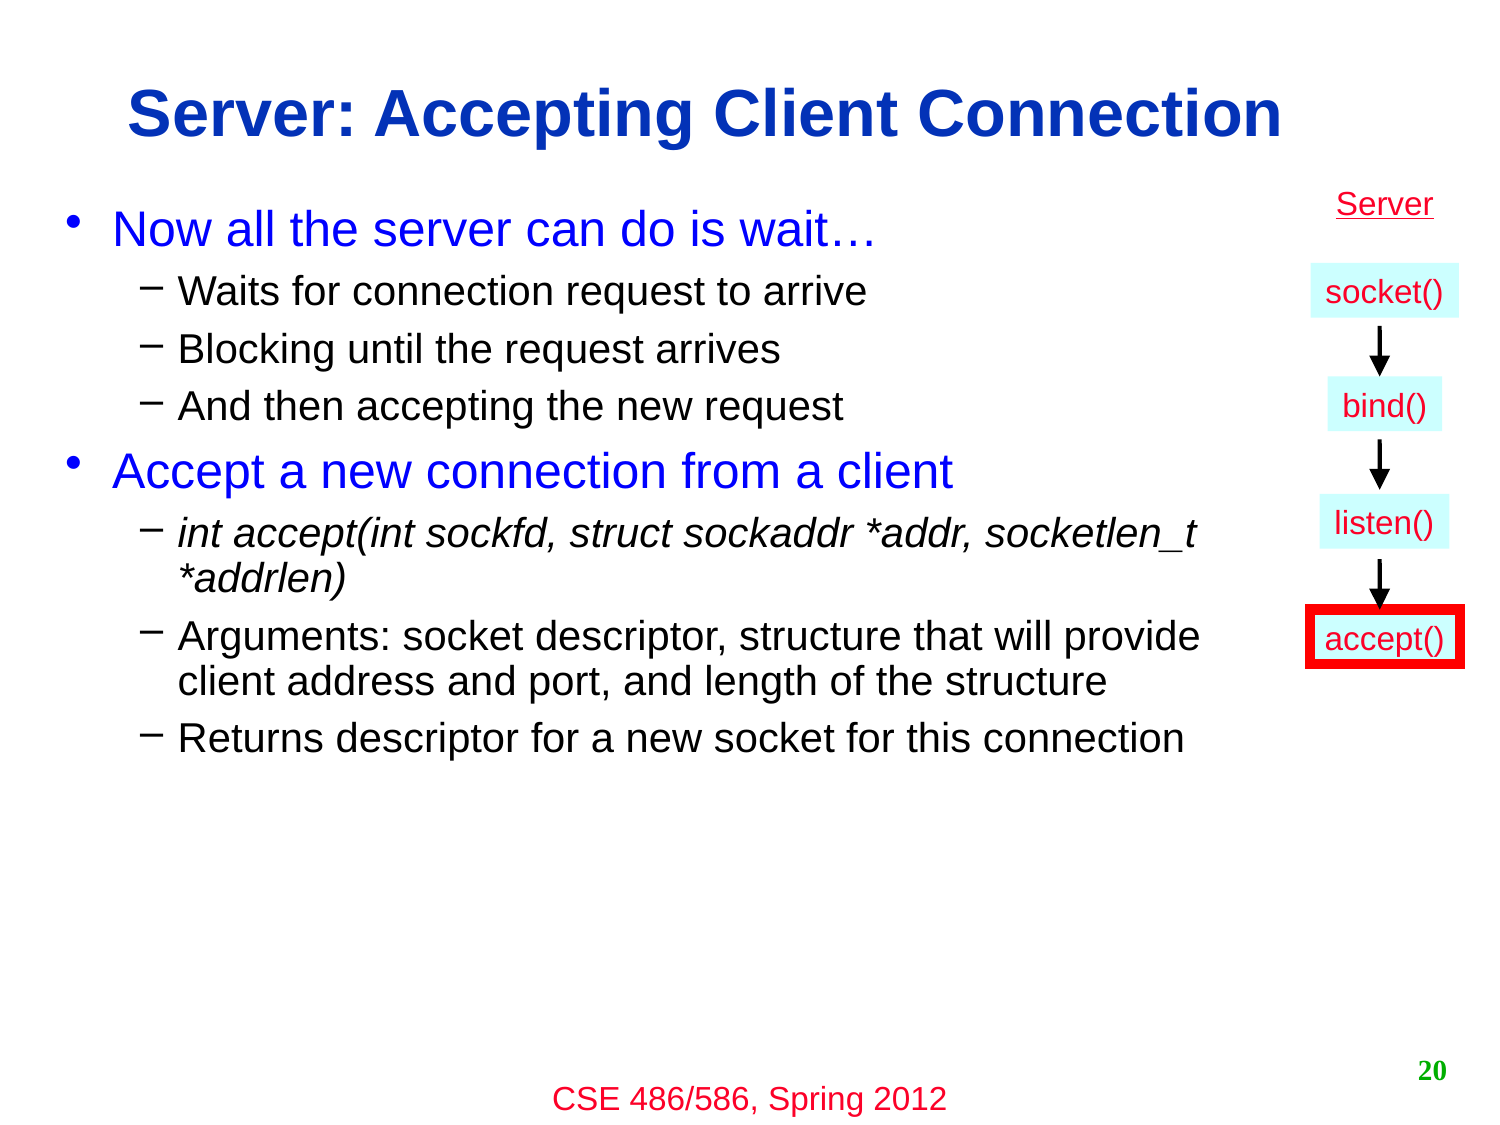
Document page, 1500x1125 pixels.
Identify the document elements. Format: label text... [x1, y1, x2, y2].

text_box [1369, 325, 1391, 377]
text_box accept() [1309, 609, 1460, 665]
slide_number 20 [1312, 1037, 1463, 1101]
text_box listen() [1319, 493, 1450, 549]
text_box [1369, 559, 1391, 610]
text_box bind() [1327, 376, 1443, 432]
text_box socket() [1310, 262, 1459, 318]
text_box [1369, 439, 1391, 490]
title Server: Accepting Client Connection [112, 53, 1310, 176]
text_box Server [1321, 174, 1449, 230]
list Now all the server can do is wait… Waits for connection request to arrive Blocking until the request arrives And then accepting the new request Accept a new connection from a client int accept(int sockfd, struct sockaddr *addr, socketlen_t *addrlen) Arguments: socket descriptor, structure that will provide client address and port, and length of the structure Returns descriptor for a new socket for this connection [49, 195, 1311, 1005]
